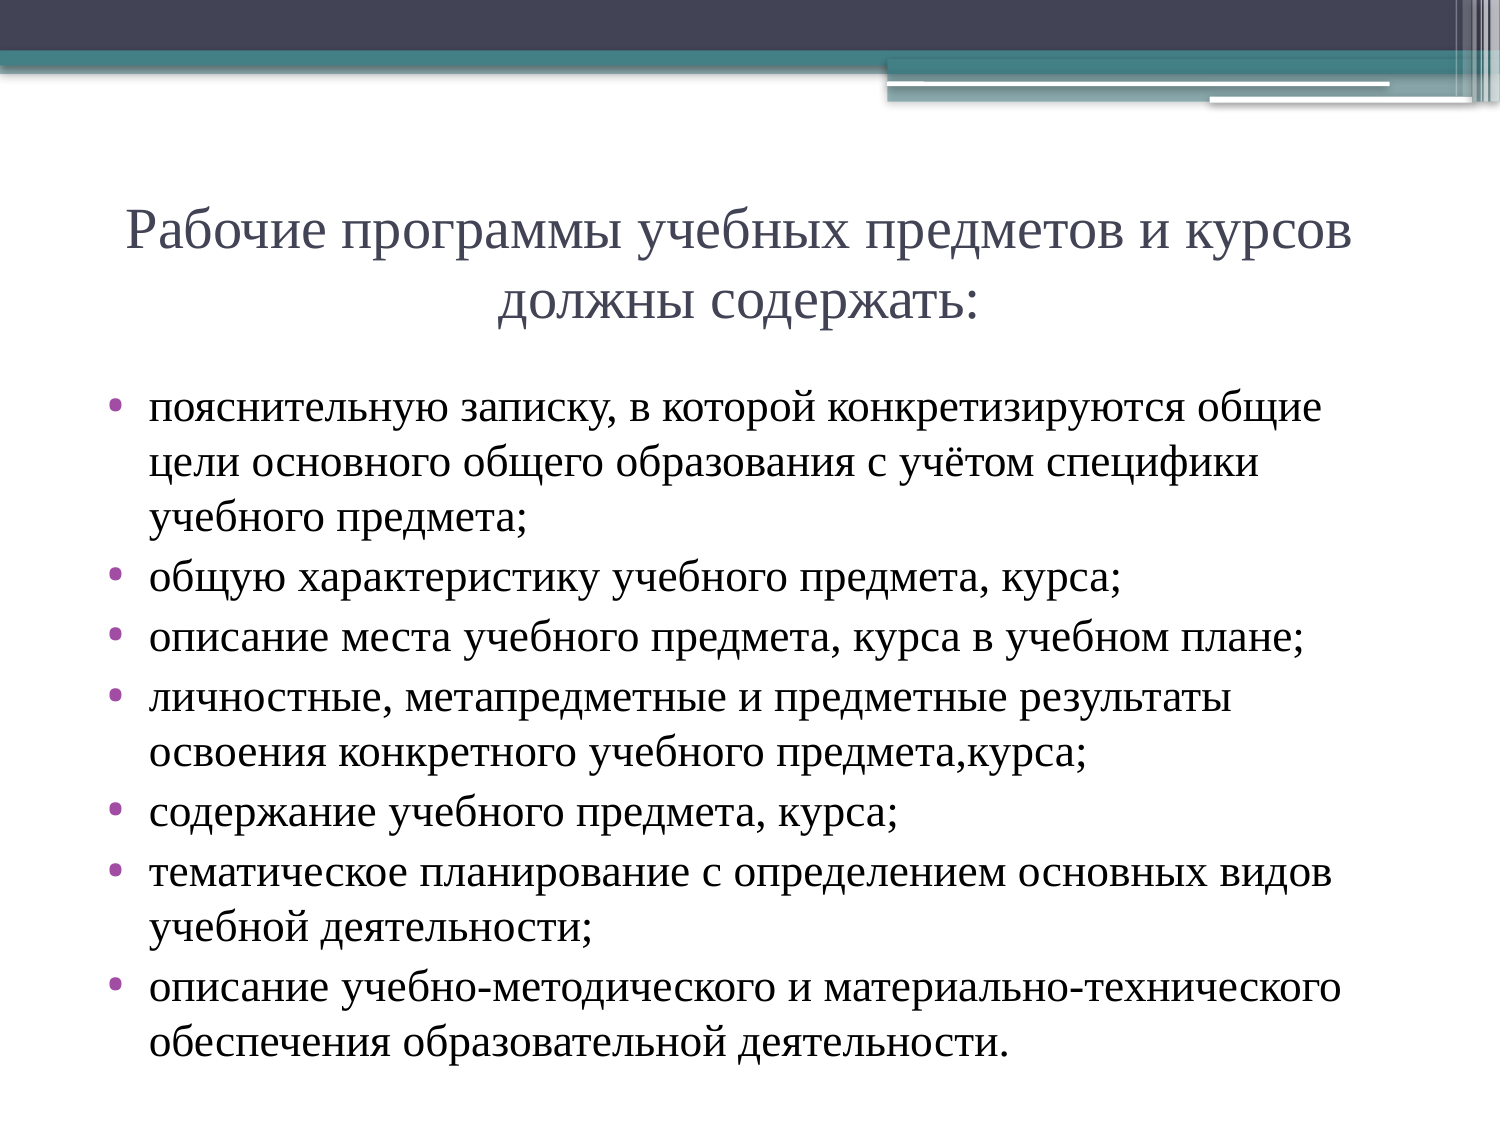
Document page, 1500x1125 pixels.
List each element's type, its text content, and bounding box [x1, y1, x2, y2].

title Рабочие программы учебных предметов и курсов должны содержать: [64, 172, 1415, 348]
list пояснительную записку, в которой конкретизируются общие цели основного общего образования с учётом специфики учебного предмета; общую характеристику учебного предмета, курса; описание места учебного предмета, курса в учебном плане; личностные, метапредметные и предметные результаты освоения конкретного учебного предмета,курса; содержание учебного предмета, курса; тематическое планирование с определением основных видов учебной деятельности; описание учебно-методического и материально-технического обеспечения образовательной деятельности. [75, 368, 1425, 1079]
